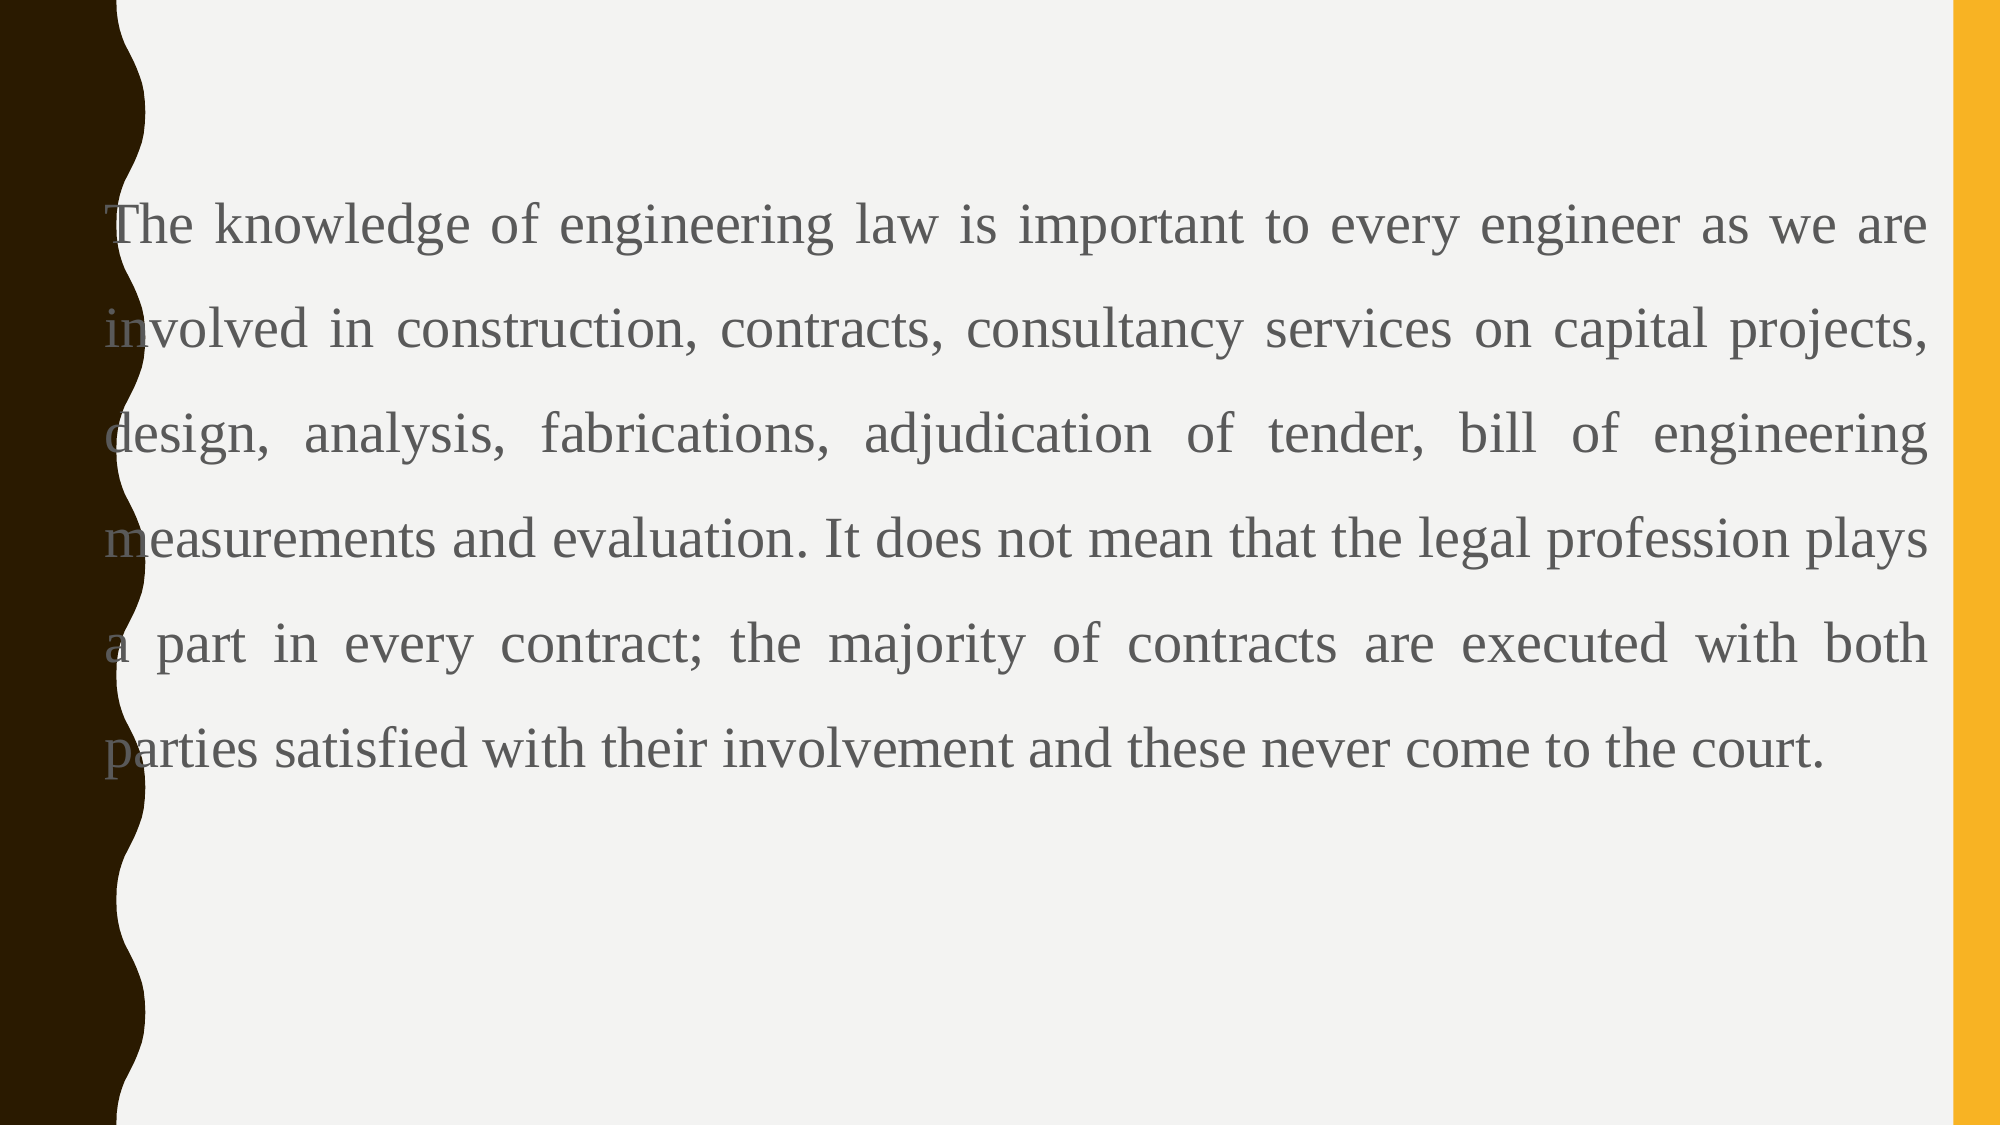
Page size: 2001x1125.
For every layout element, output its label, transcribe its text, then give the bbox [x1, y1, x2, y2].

list The knowledge of engineering law is important to every engineer as we are involved in construction, contracts, consultancy services on capital projects, design, analysis, fabrications, adjudication of tender, bill of engineering measurements and evaluation. It does not mean that the legal profession plays a part in every contract; the majority of contracts are executed with both parties satisfied with their involvement and these never come to the court. [51, 142, 1945, 974]
